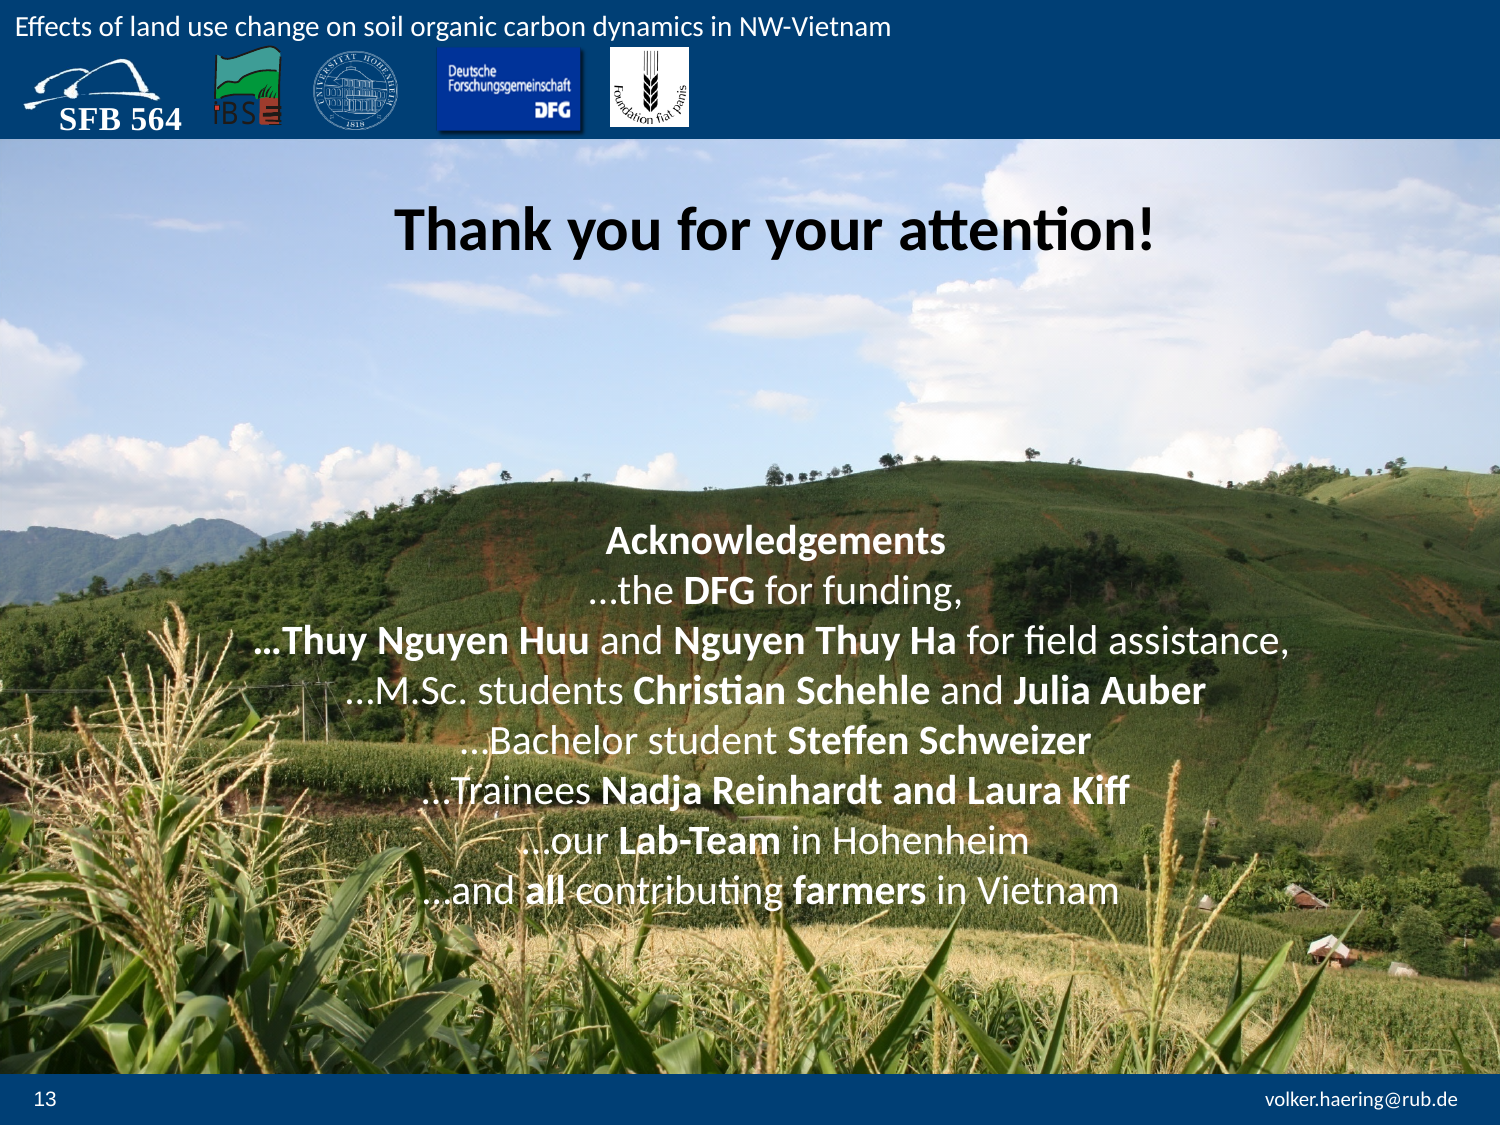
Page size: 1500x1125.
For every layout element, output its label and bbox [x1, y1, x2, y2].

picture [211, 45, 282, 125]
text_box [18, 54, 206, 126]
picture [609, 47, 690, 128]
picture [0, 34, 1500, 1074]
picture [311, 49, 398, 131]
